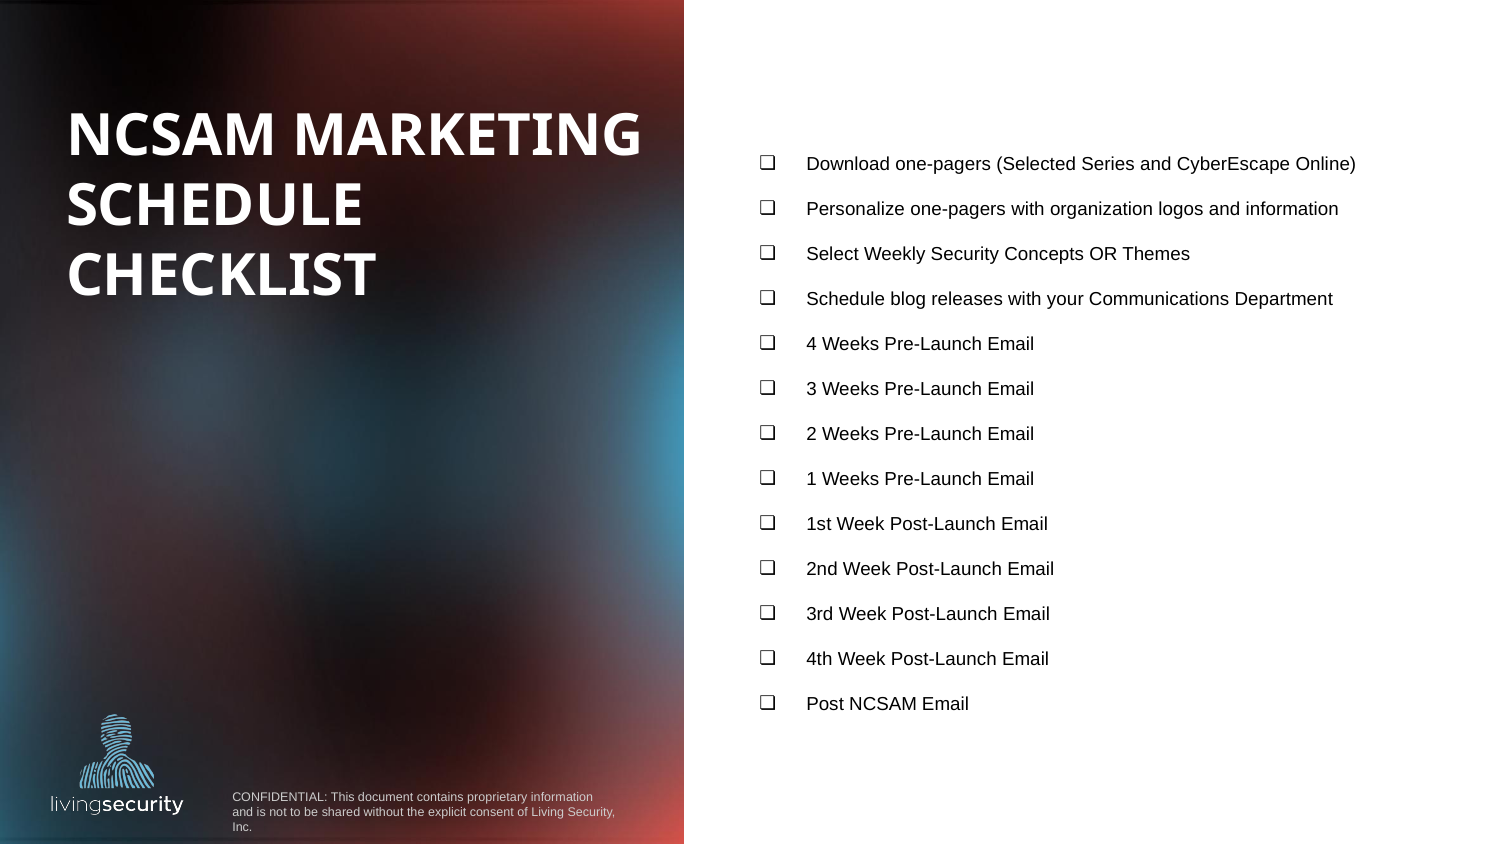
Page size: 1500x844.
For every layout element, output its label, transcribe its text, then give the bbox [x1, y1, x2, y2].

title NCSAM MARKETING SCHEDULE CHECKLIST [51, 82, 660, 494]
picture [0, 0, 684, 844]
list Download one-pagers (Selected Series and CyberEscape Online) Personalize one-pagers with organization logos and information Select Weekly Security Concepts OR Themes Schedule blog releases with your Communications Department 4 Weeks Pre-Launch Email 3 Weeks Pre-Launch Email 2 Weeks Pre-Launch Email 1 Weeks Pre-Launch Email 1st Week Post-Launch Email 2nd Week Post-Launch Email 3rd Week Post-Launch Email 4th Week Post-Launch Email Post NCSAM Email [716, 28, 1488, 815]
